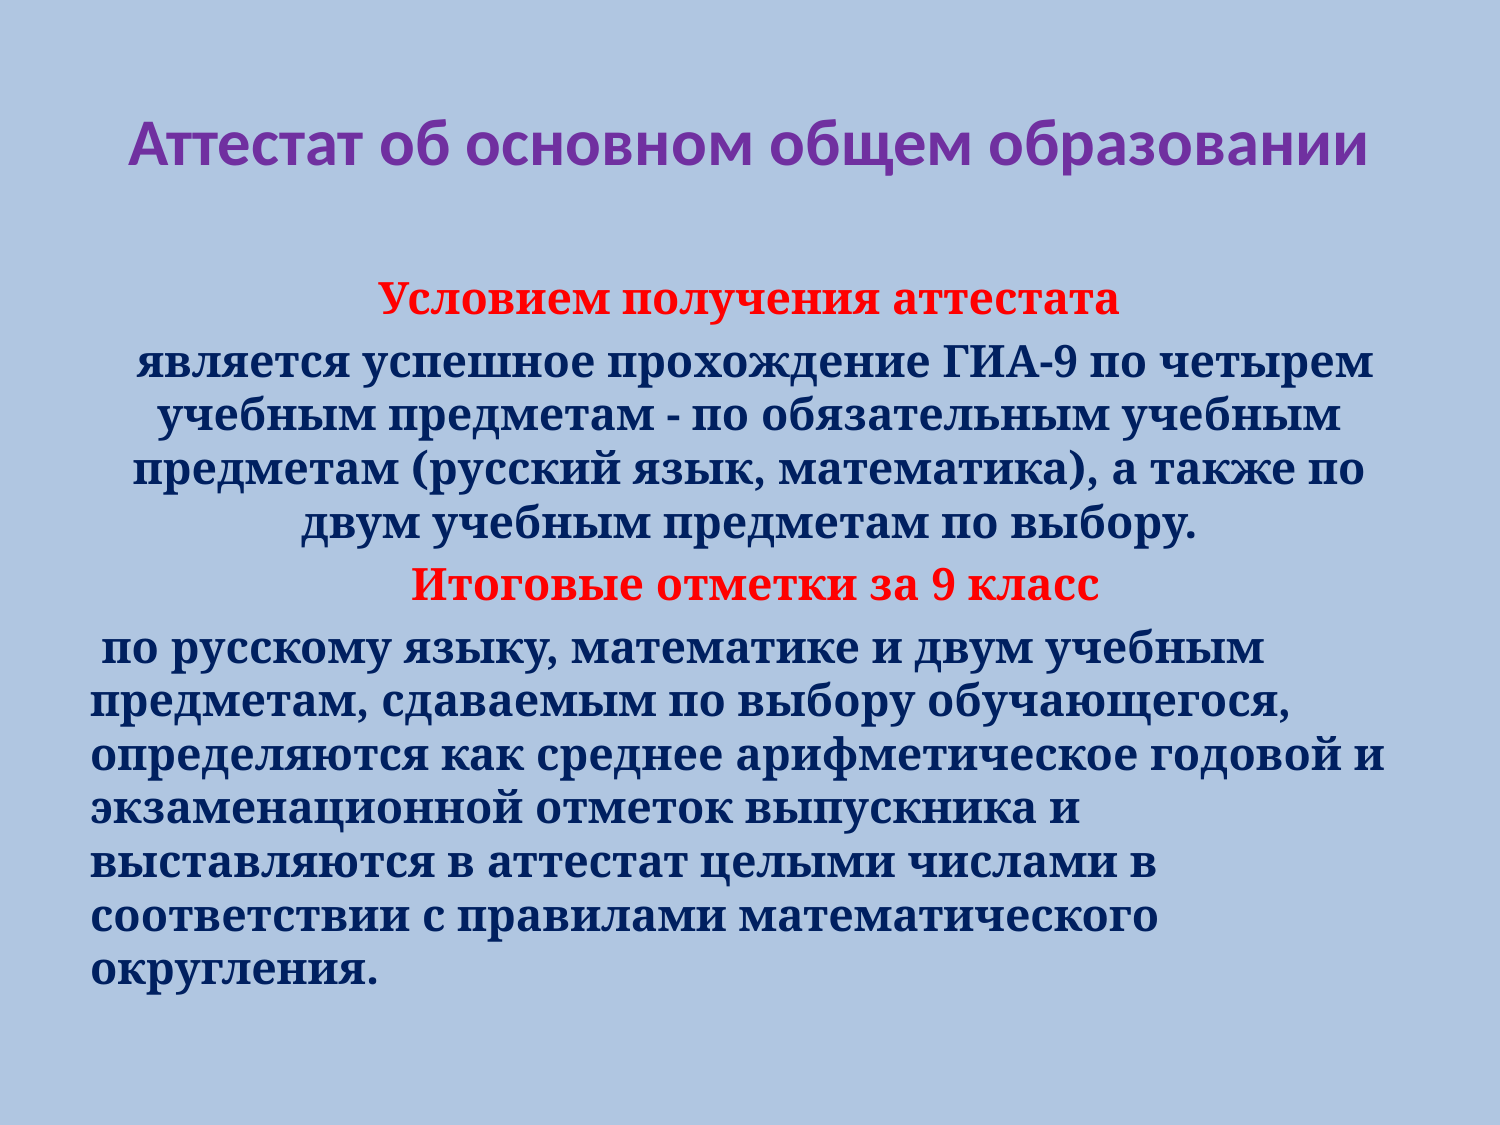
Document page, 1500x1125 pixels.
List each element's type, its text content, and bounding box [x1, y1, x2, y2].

title Аттестат об основном общем образовании [75, 45, 1425, 233]
list Условием получения аттестата является успешное прохождение ГИА-9 по четырем учебным предметам - по обязательным учебным предметам (русский язык, математика), а также по двум учебным предметам по выбору. Итоговые отметки за 9 класс по русскому языку, математике и двум учебным предметам, сдаваемым по выбору обучающегося, определяются как среднее арифметическое годовой и экзаменационной отметок выпускника и выставляются в аттестат целыми числами в соответствии с правилами математического округления. [75, 262, 1425, 1005]
